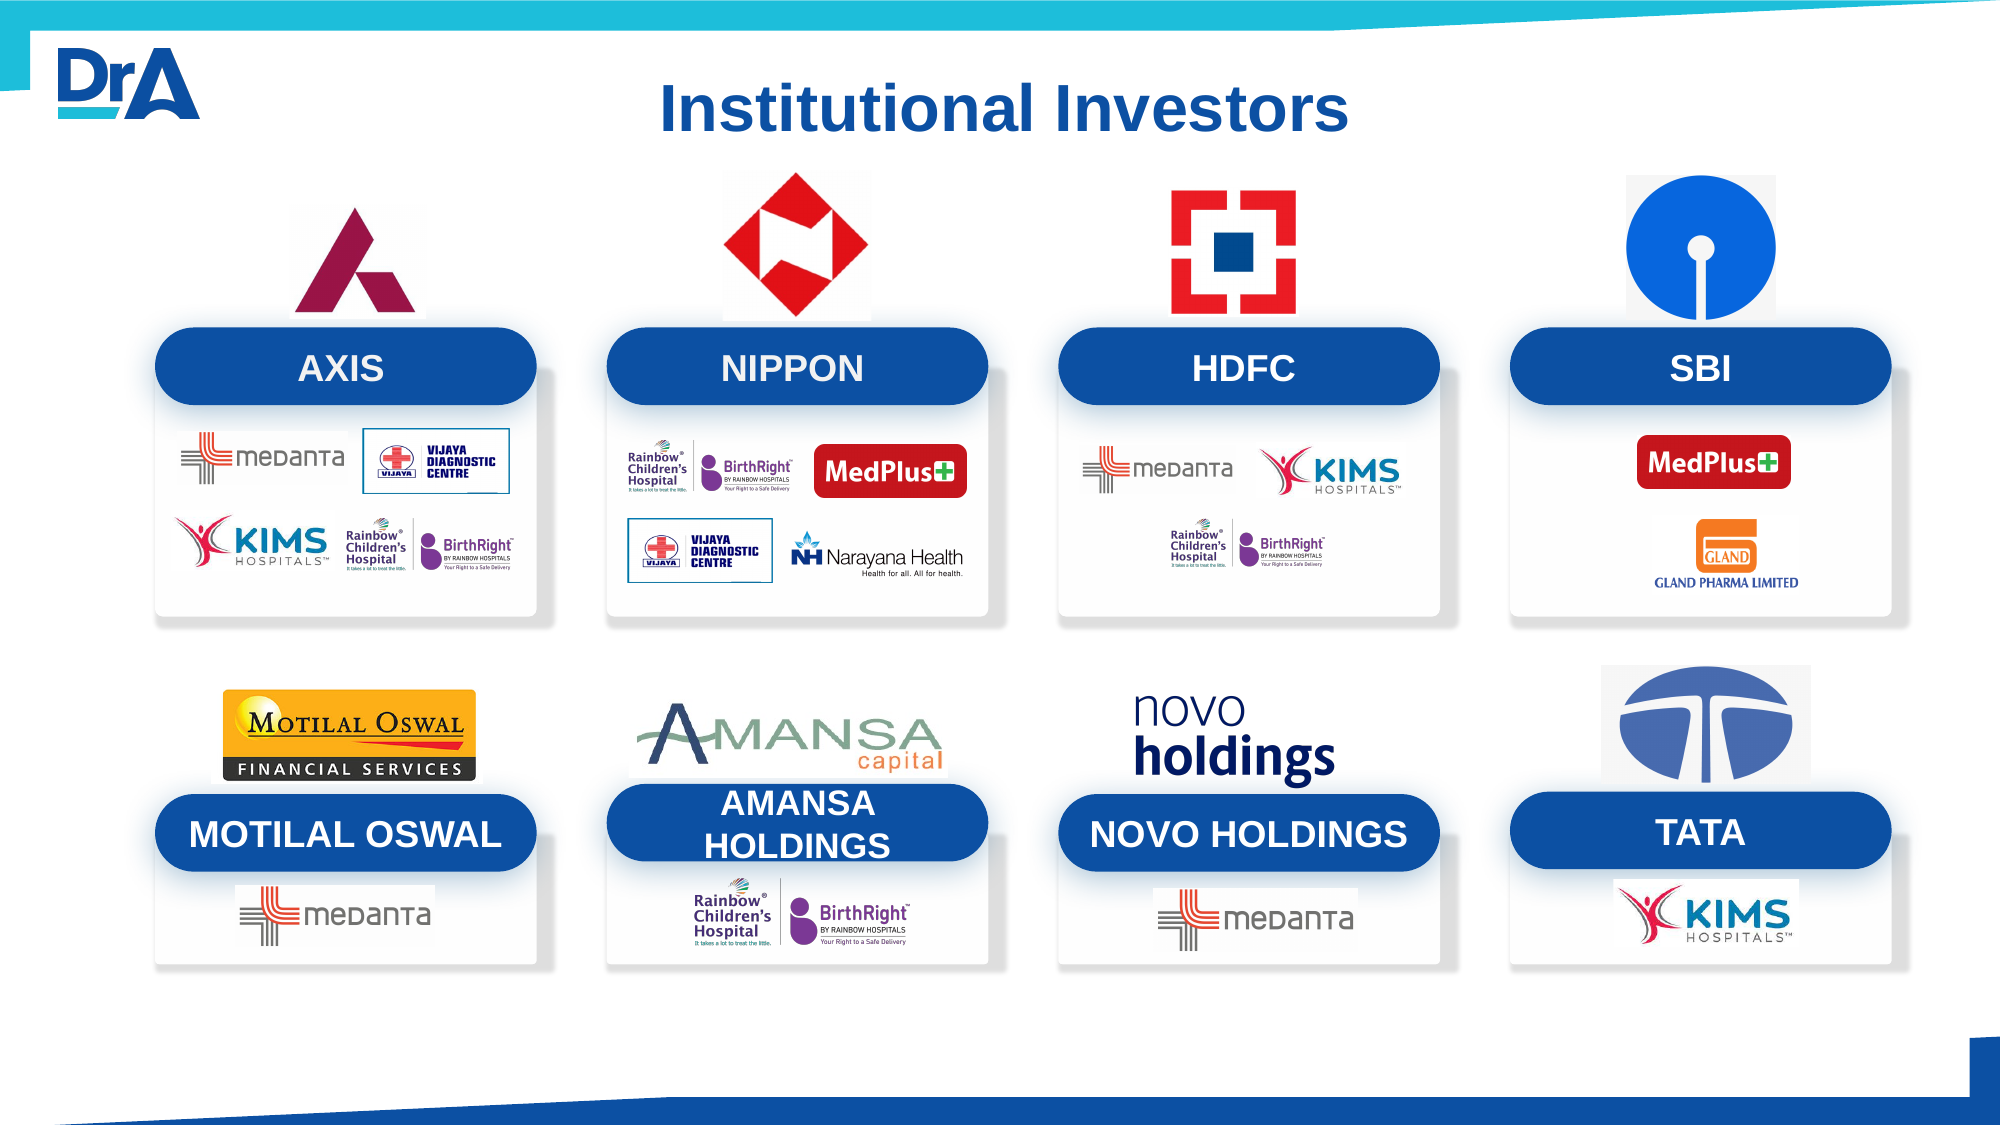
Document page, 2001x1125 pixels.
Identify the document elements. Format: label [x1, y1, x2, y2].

text_box [154, 170, 1892, 965]
text_box [0, 0, 2000, 1125]
